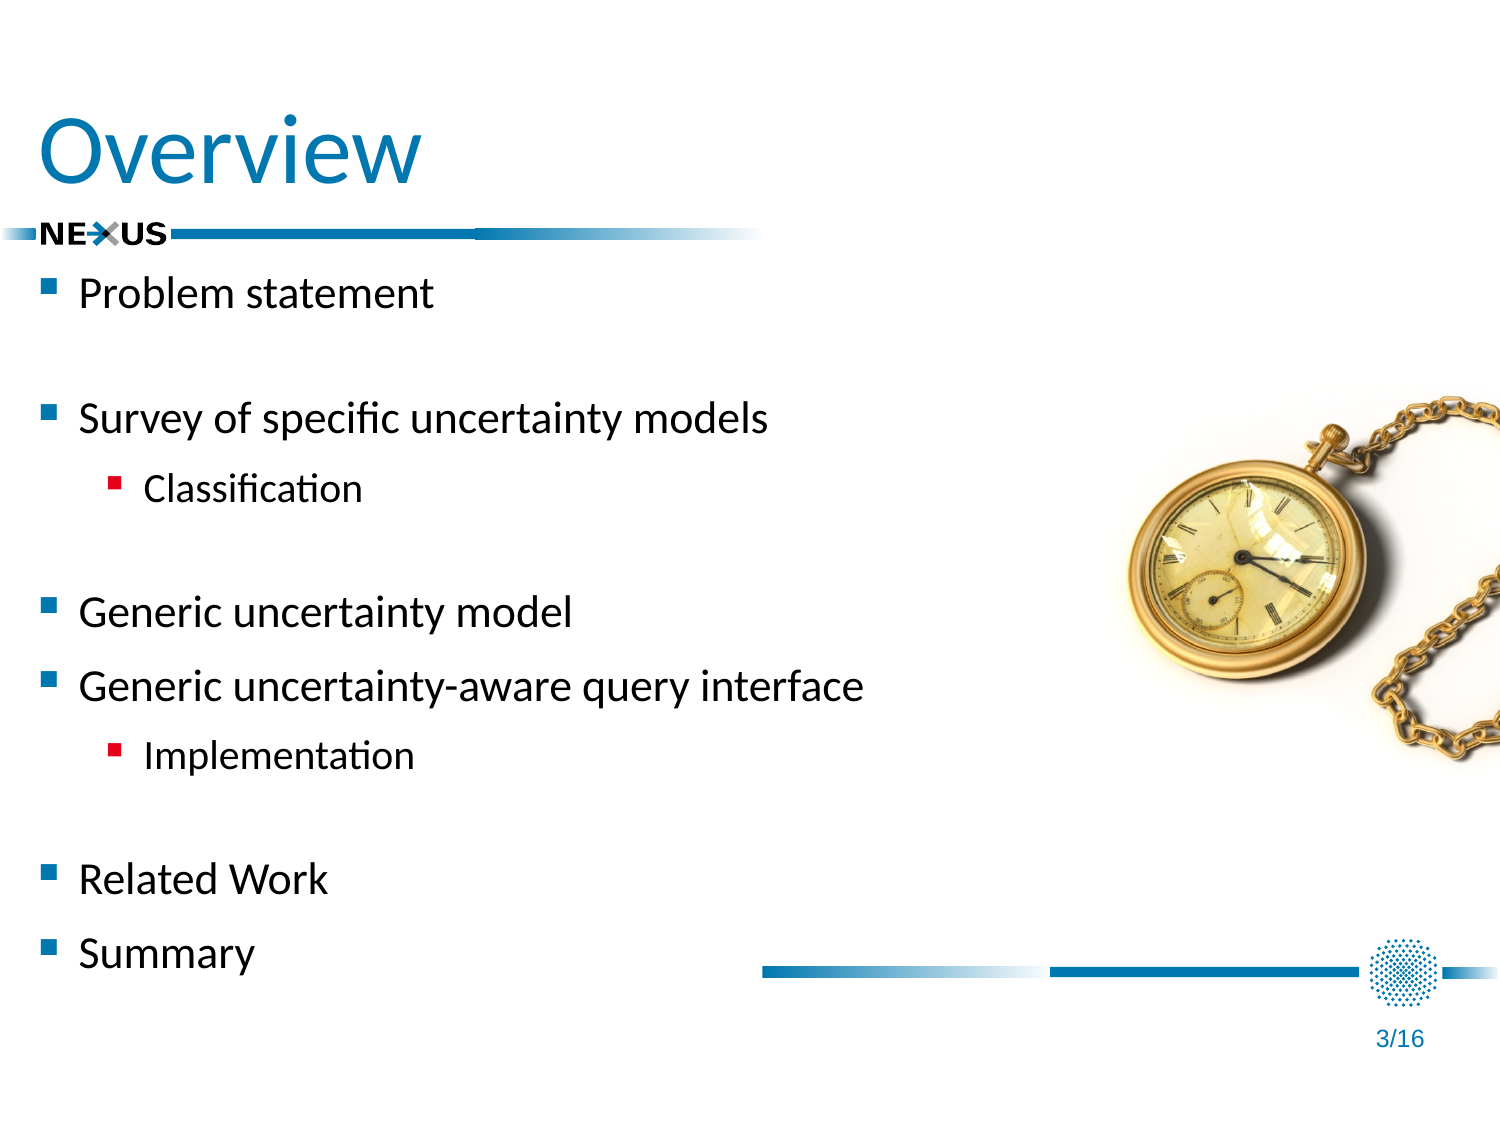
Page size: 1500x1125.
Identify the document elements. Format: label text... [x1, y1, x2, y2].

slide_number 3 [1347, 1016, 1454, 1092]
picture [1056, 331, 1500, 794]
title Overview [23, 34, 1477, 212]
list Problem statement Survey of specific uncertainty models Classification Generic uncertainty model Generic uncertainty-aware query interface Implementation Related Work Summary [23, 269, 985, 966]
